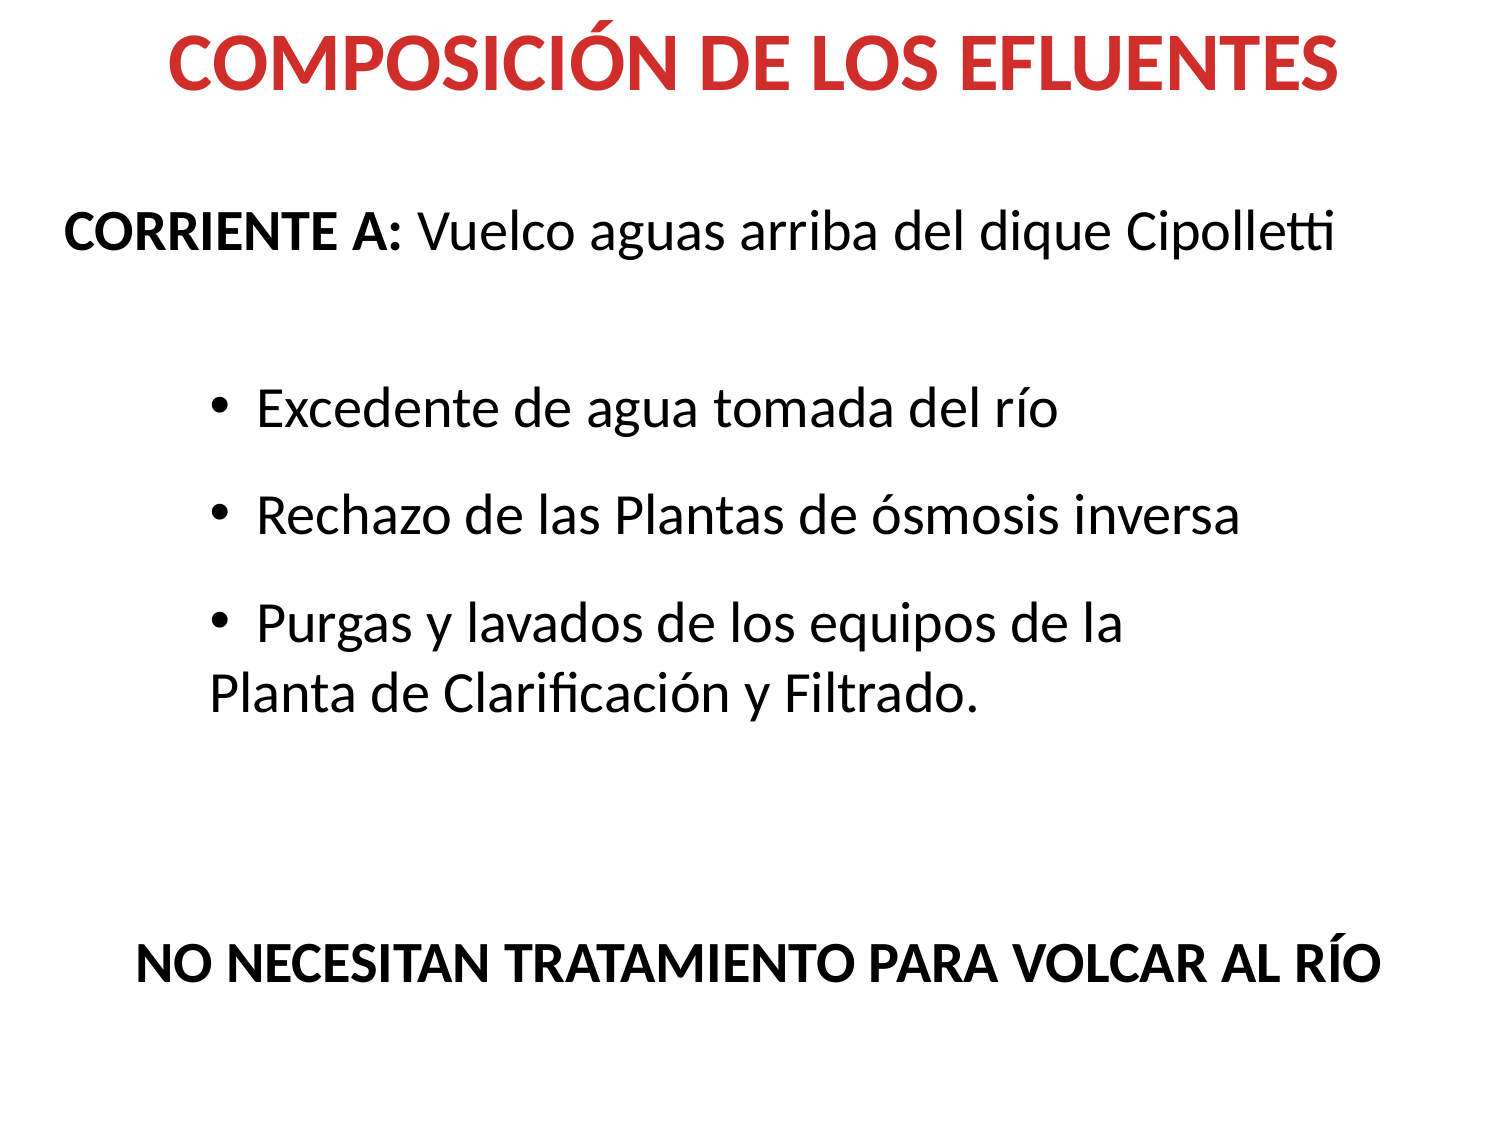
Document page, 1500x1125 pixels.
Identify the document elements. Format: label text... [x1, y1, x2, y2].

text_box CORRIENTE A: Vuelco aguas arriba del dique Cipolletti [49, 184, 1352, 270]
text_box Excedente de agua tomada del río Rechazo de las Plantas de ósmosis inversa Purgas y lavados de los equipos de la Planta de Clarificación y Filtrado. [194, 361, 1282, 732]
text_box NO NECESITAN TRATAMIENTO PARA VOLCAR AL RÍO [120, 916, 1398, 1002]
text_box COMPOSICIÓN DE LOS EFLUENTES [153, 0, 1356, 115]
